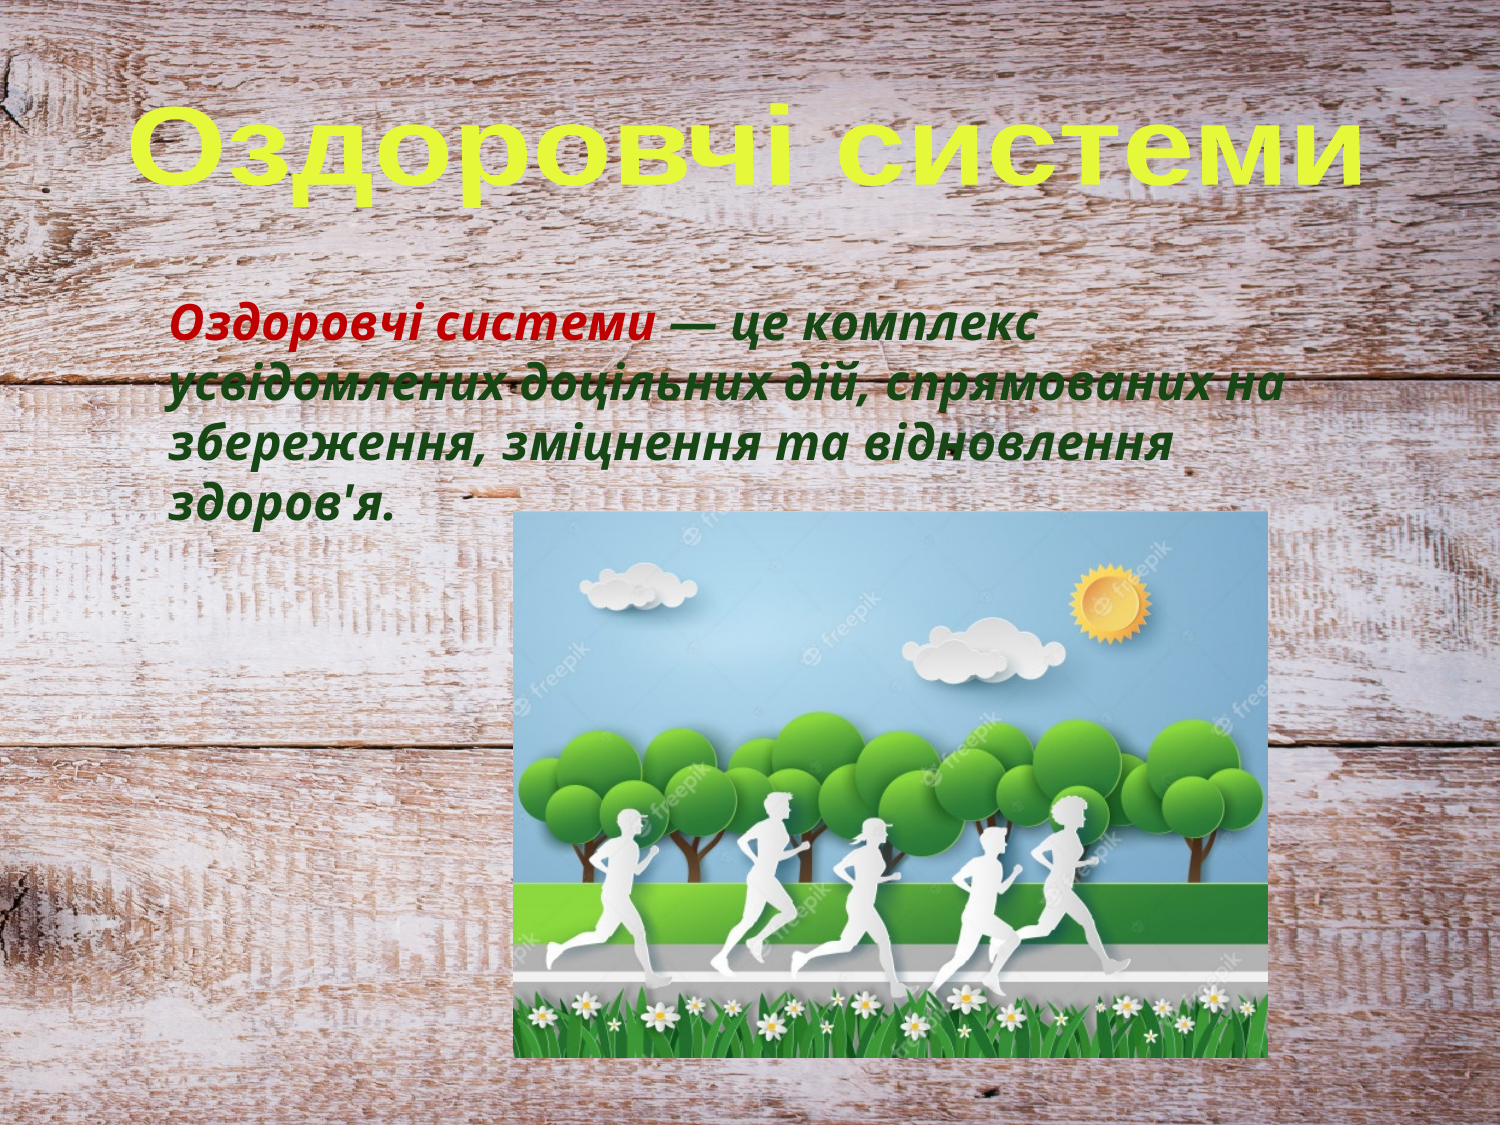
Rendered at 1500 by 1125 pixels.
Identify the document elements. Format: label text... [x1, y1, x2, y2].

picture [0, 0, 1500, 1125]
text_box Оздоровчі системи — це комплекс усвідомлених доцільних дій, спрямованих на збереження, зміцнення та відновлення здоров'я. [154, 283, 1333, 538]
